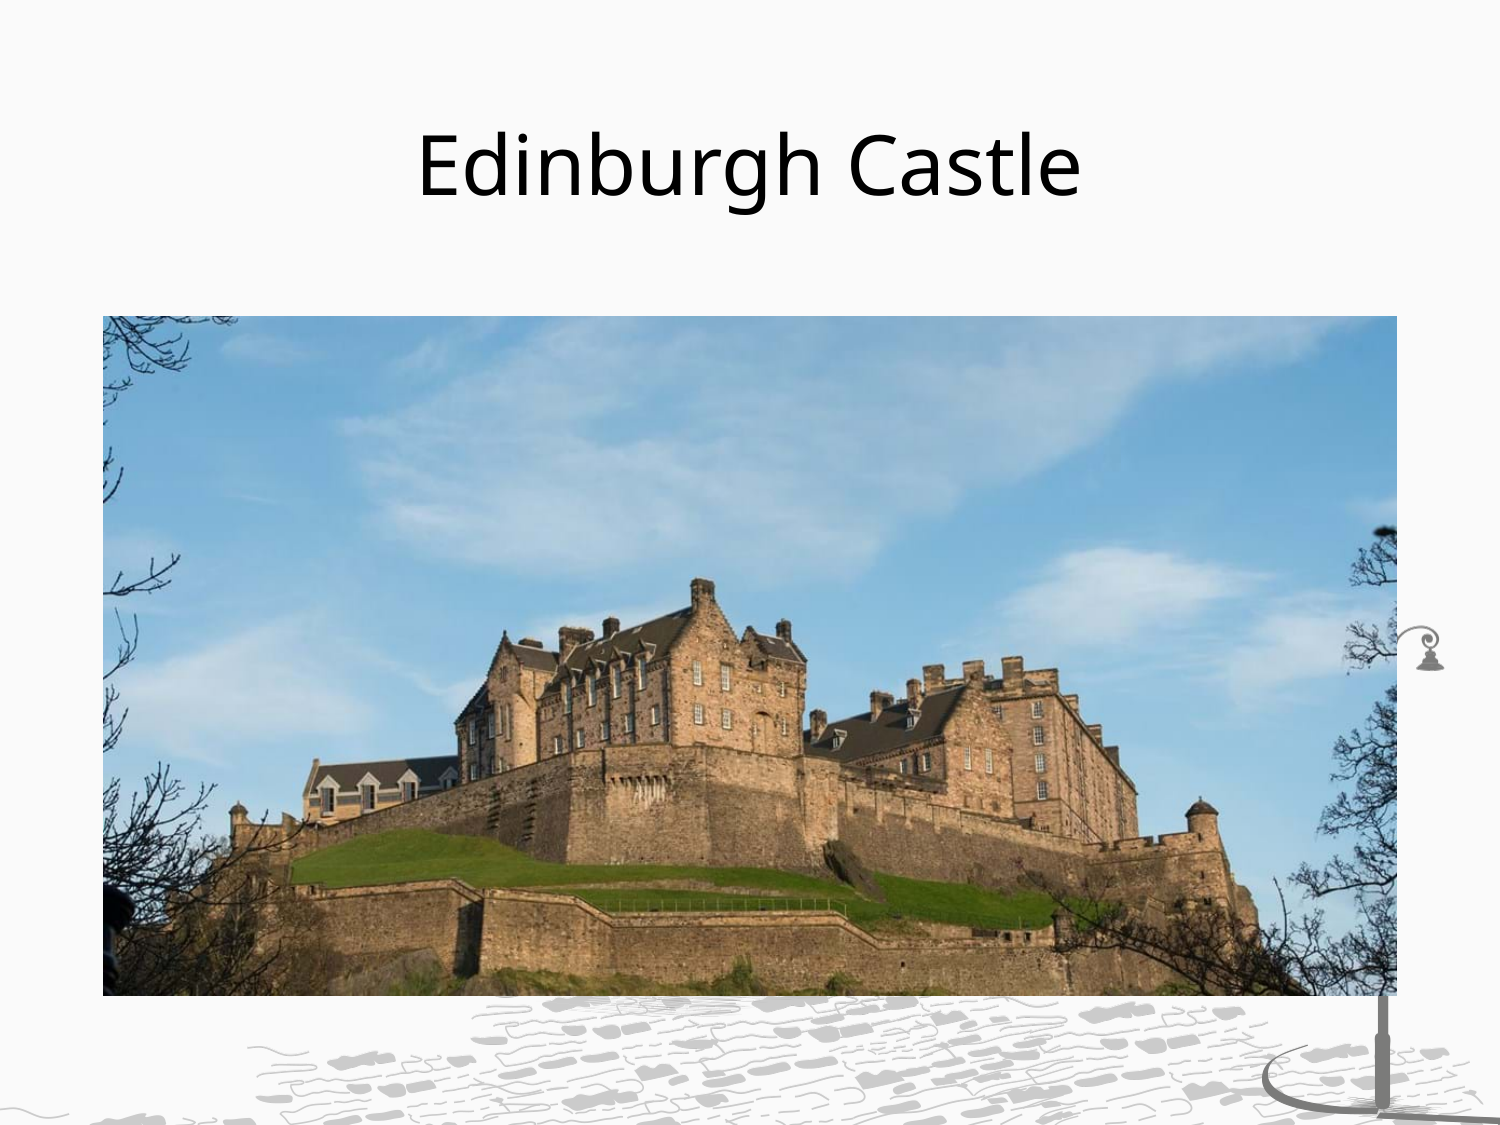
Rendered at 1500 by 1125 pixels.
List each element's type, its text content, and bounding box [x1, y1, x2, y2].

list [103, 316, 1397, 996]
title Edinburgh Castle [103, 59, 1397, 278]
picture [0, 0, 1500, 1125]
